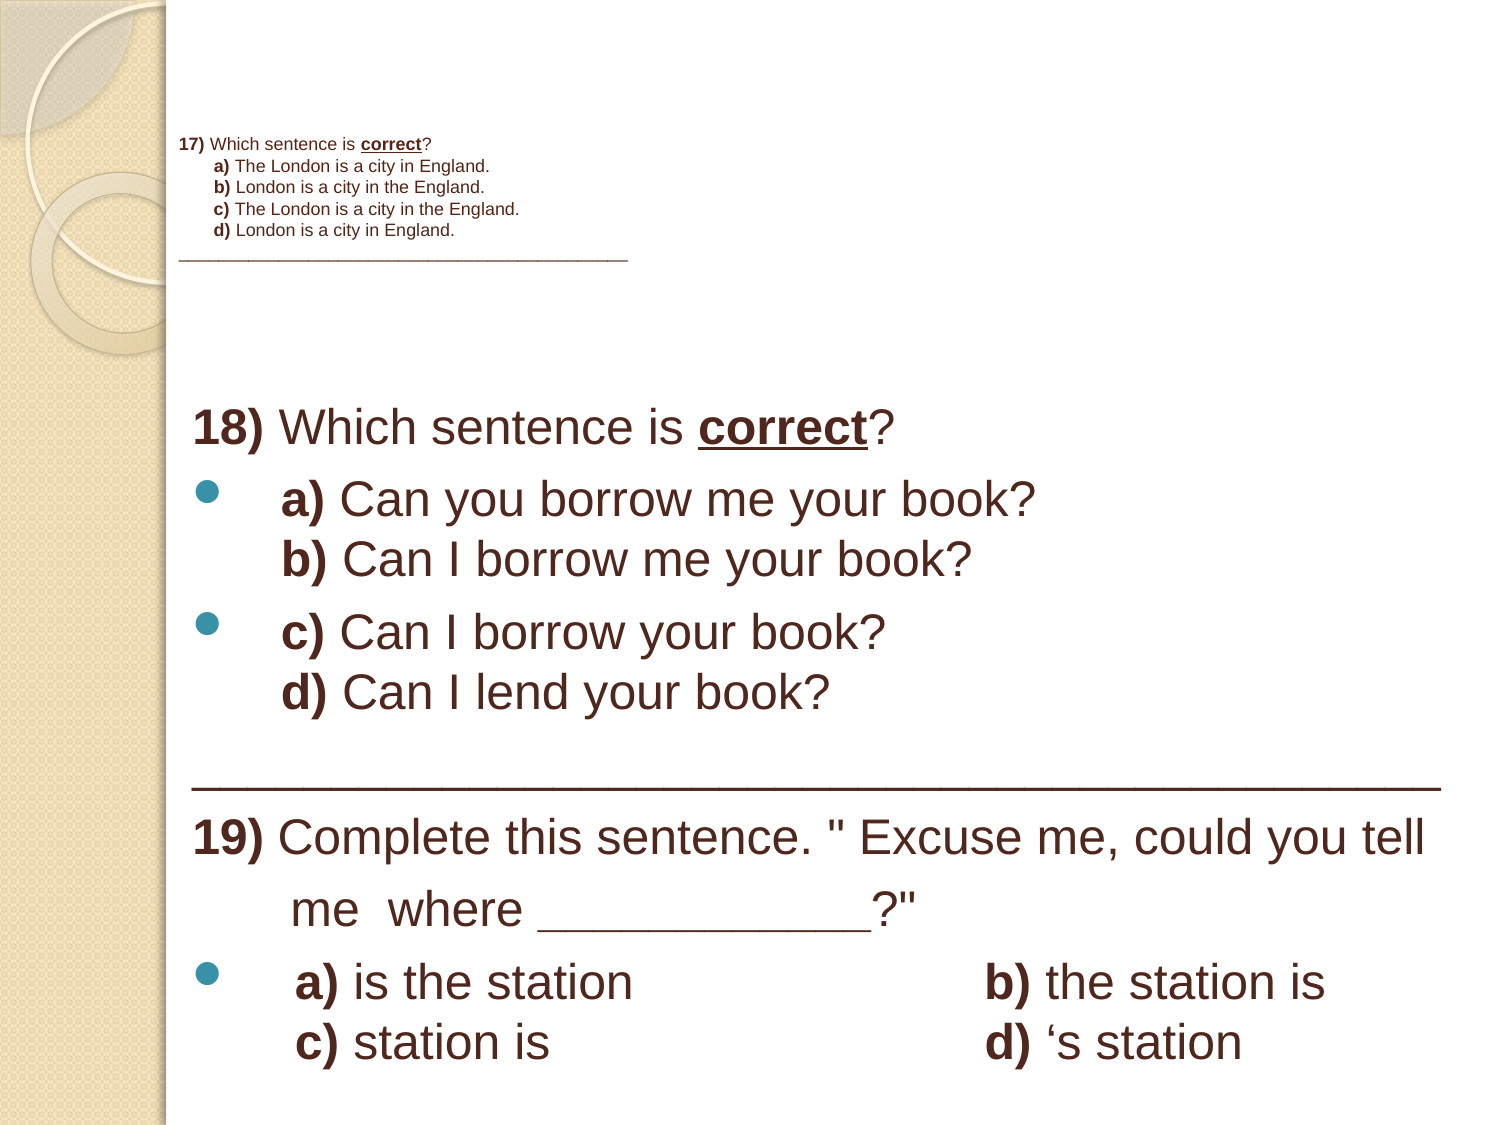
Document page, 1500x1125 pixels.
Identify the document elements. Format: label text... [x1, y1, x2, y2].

list 18) Which sentence is correct? a) Can you borrow me your book? b) Can I borrow me your book? c) Can I borrow your book? d) Can I lend your book? _____________________________________________ 19) Complete this sentence. " Excuse me, could you tell me where ____________?" a) is the station b) the station is c) station is d) ‘s station [164, 386, 1500, 1125]
title 17) Which sentence is correct? a) The London is a city in England. b) London is a city in the England. c) The London is a city in the England. d) London is a city in England. _____________________________________________ [164, 46, 1466, 329]
